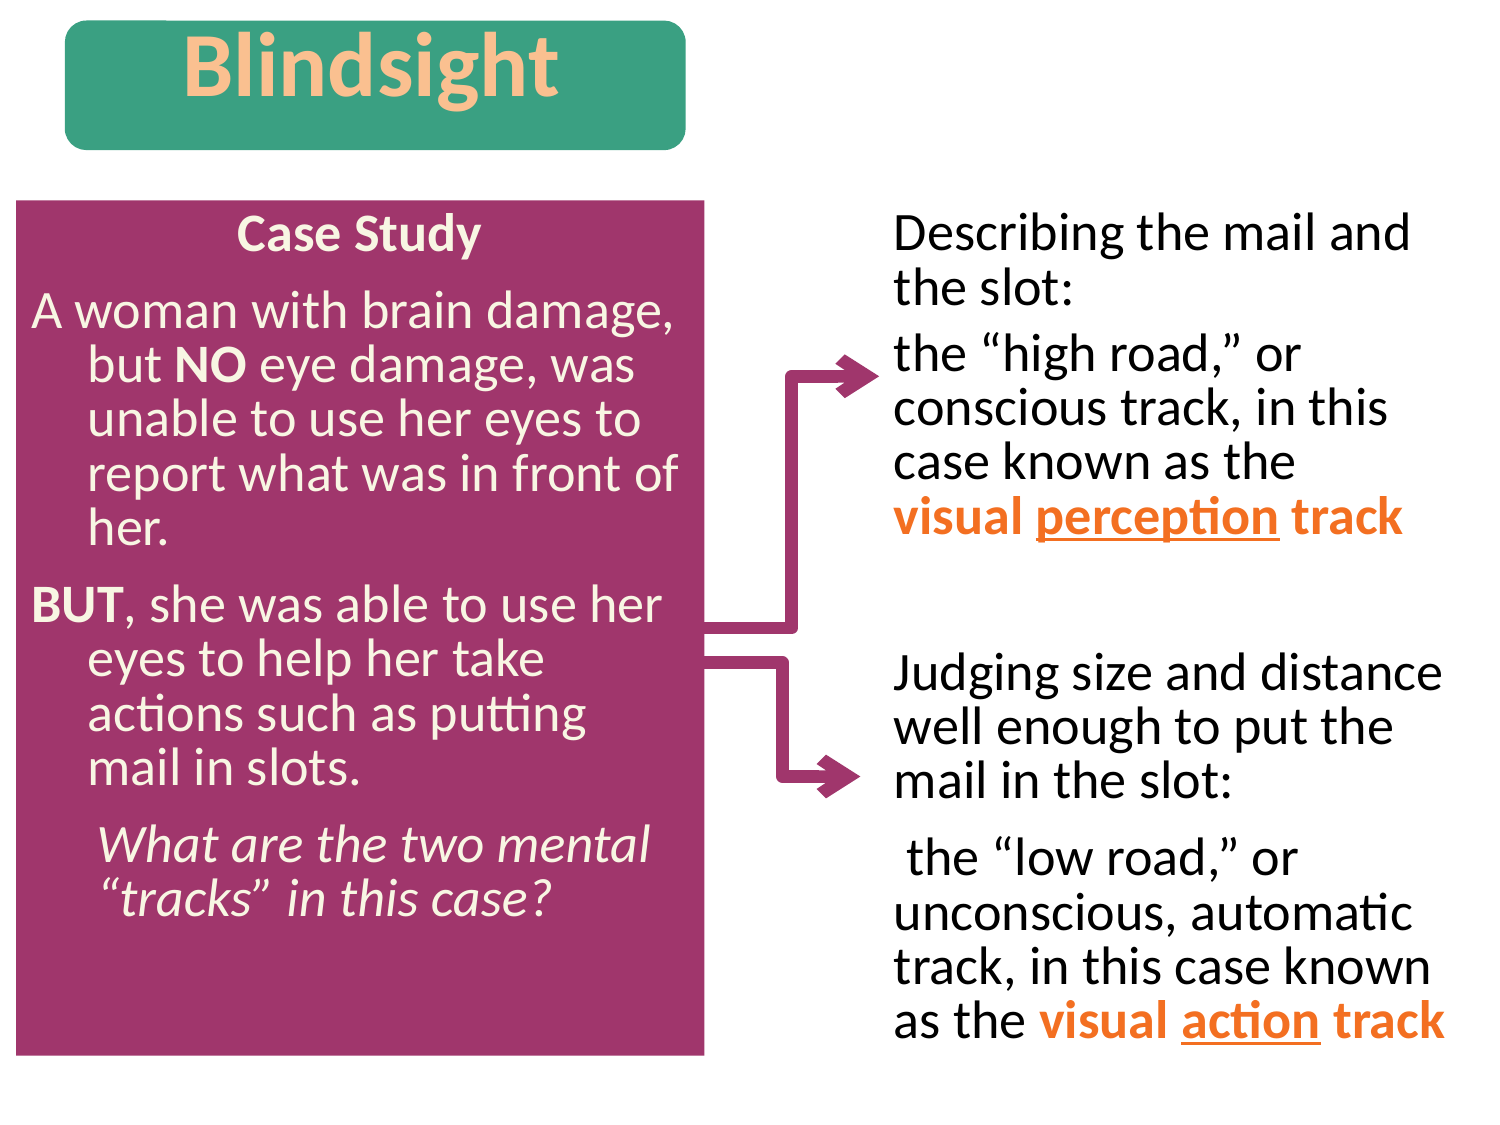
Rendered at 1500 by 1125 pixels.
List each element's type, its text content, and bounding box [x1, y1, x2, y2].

text_box Judging size and distance well enough to put the mail in the slot: the “low road,” or unconscious, automatic track, in this case known as the visual action track [879, 639, 1465, 914]
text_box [704, 378, 880, 629]
text_box Describing the mail and the slot: the “high road,” or conscious track, in this case known as the visual perception track [879, 200, 1448, 553]
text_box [704, 662, 861, 777]
list Case Study A woman with brain damage, but NO eye damage, was unable to use her eyes to report what was in front of her. BUT, she was able to use her eyes to help her take actions such as putting mail in slots. What are the two mental “tracks” in this case? [15, 199, 705, 1056]
text_box Blindsight [64, 20, 686, 151]
